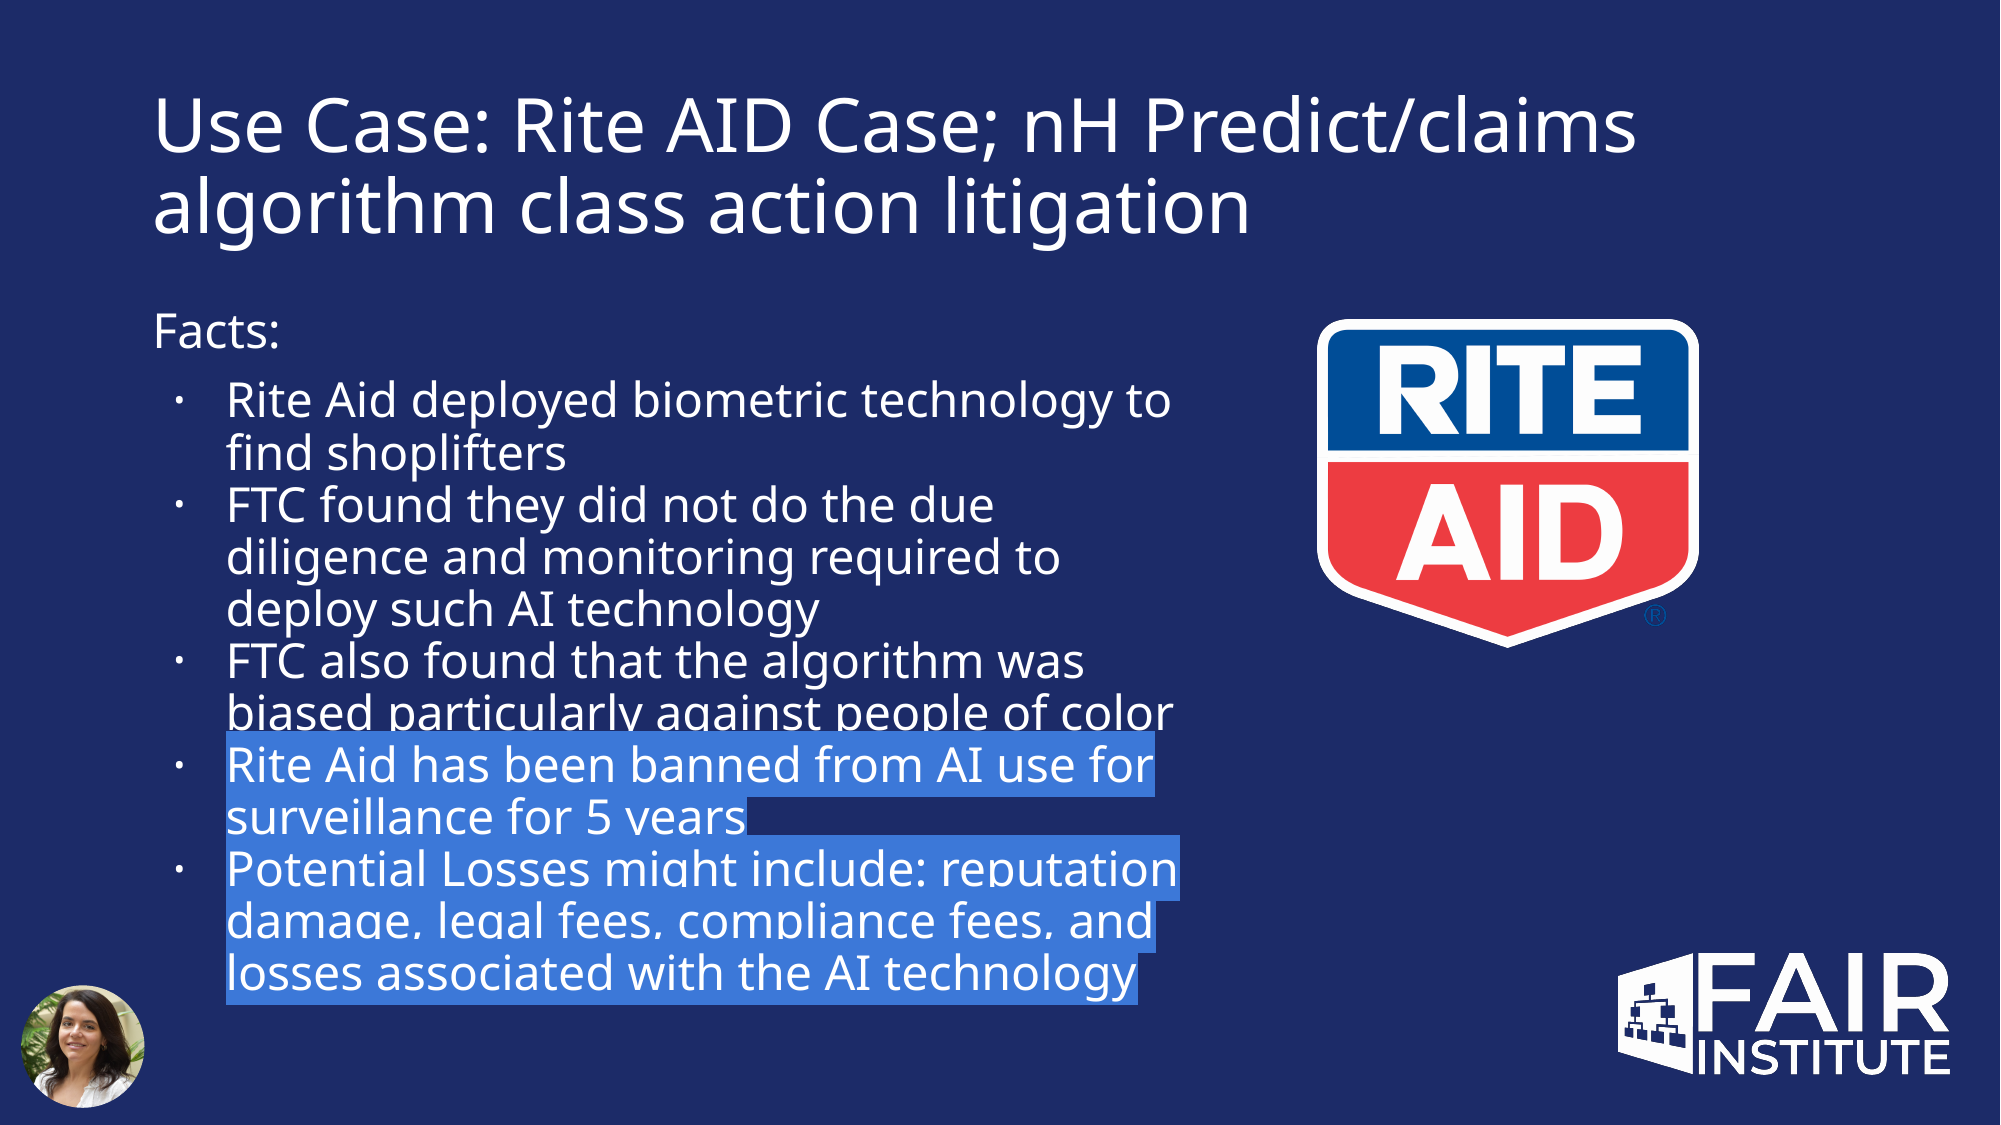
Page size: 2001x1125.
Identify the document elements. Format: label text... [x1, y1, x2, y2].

picture [20, 985, 145, 1109]
list Facts: Rite Aid deployed biometric technology to find shoplifters FTC found they did not do the due diligence and monitoring required to deploy such AI technology FTC also found that the algorithm was biased particularly against people of color Rite Aid has been banned from AI use for surveillance for 5 years Potential Losses might include: reputation damage, legal fees, compliance fees, and losses associated with the AI technology [137, 299, 1224, 1014]
picture [1317, 319, 1699, 649]
picture [1618, 953, 1950, 1075]
title Use Case: Rite AID Case; nH Predict/claims algorithm class action litigation [137, 59, 1863, 278]
